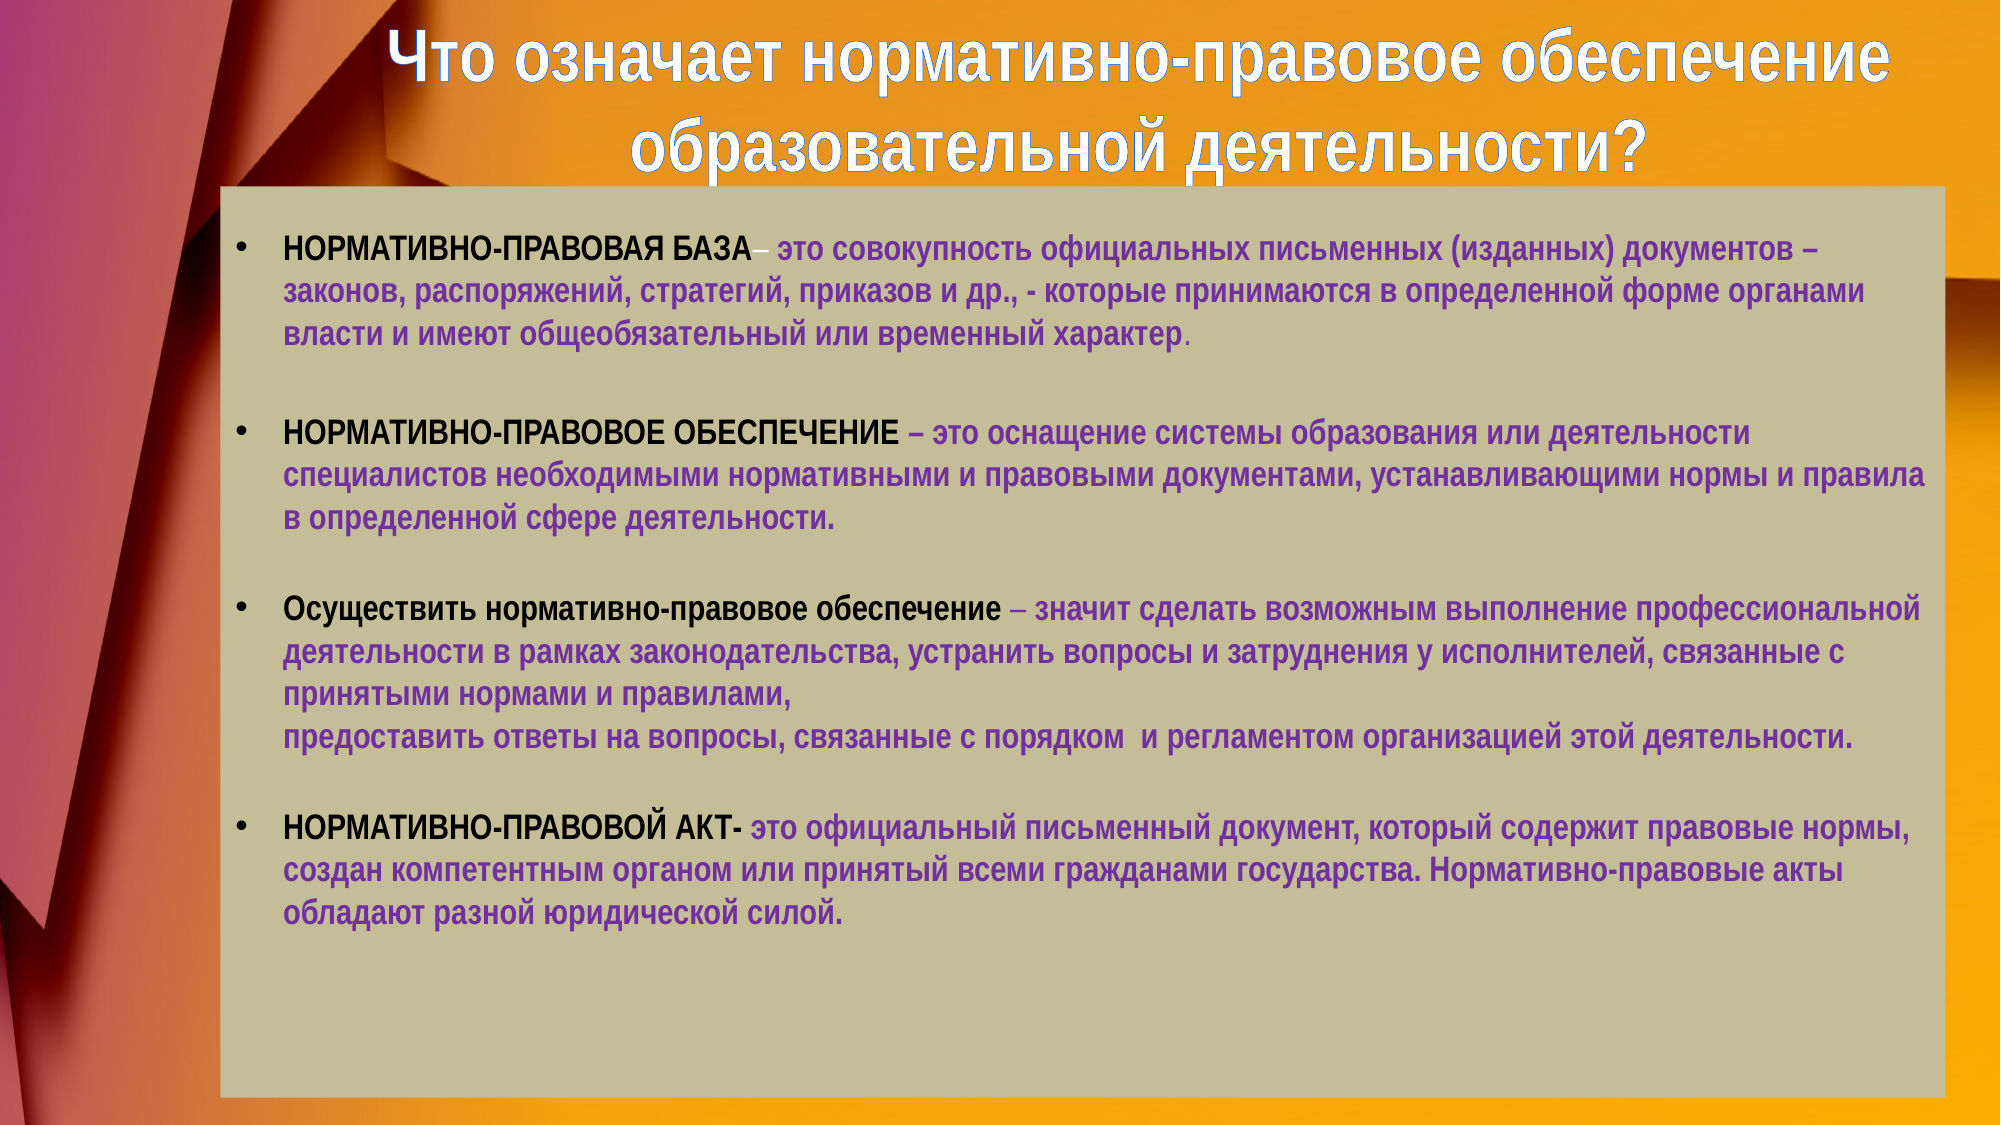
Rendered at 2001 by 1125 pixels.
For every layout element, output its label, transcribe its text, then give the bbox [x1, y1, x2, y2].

picture [0, 0, 2000, 1125]
title Что означает нормативно-правовое обеспечение образовательной деятельности? [306, 36, 1972, 247]
list НОРМАТИВНО-ПРАВОВАЯ БАЗА– это совокупность официальных письменных (изданных) документов – законов, распоряжений, стратегий, приказов и др., - которые принимаются в определенной форме органами власти и имеют общеобязательный или временный характер. НОРМАТИВНО-ПРАВОВОЕ ОБЕСПЕЧЕНИЕ – это оснащение системы образования или деятельности специалистов необходимыми нормативными и правовыми документами, устанавливающими нормы и правила в определенной сфере деятельности. Осуществить нормативно-правовое обеспечение – значит сделать возможным выполнение профессиональной деятельности в рамках законодательства, устранить вопросы и затруднения у исполнителей, связанные с принятыми нормами и правилами, предоставить ответы на вопросы, связанные с порядком и регламентом организацией этой деятельности. НОРМАТИВНО-ПРАВОВОЙ АКТ- это официальный письменный документ, который содержит правовые нормы, создан компетентным органом или принятый всеми гражданами государства. Нормативно-правовые акты обладают разной юридической силой. [220, 186, 1946, 1098]
